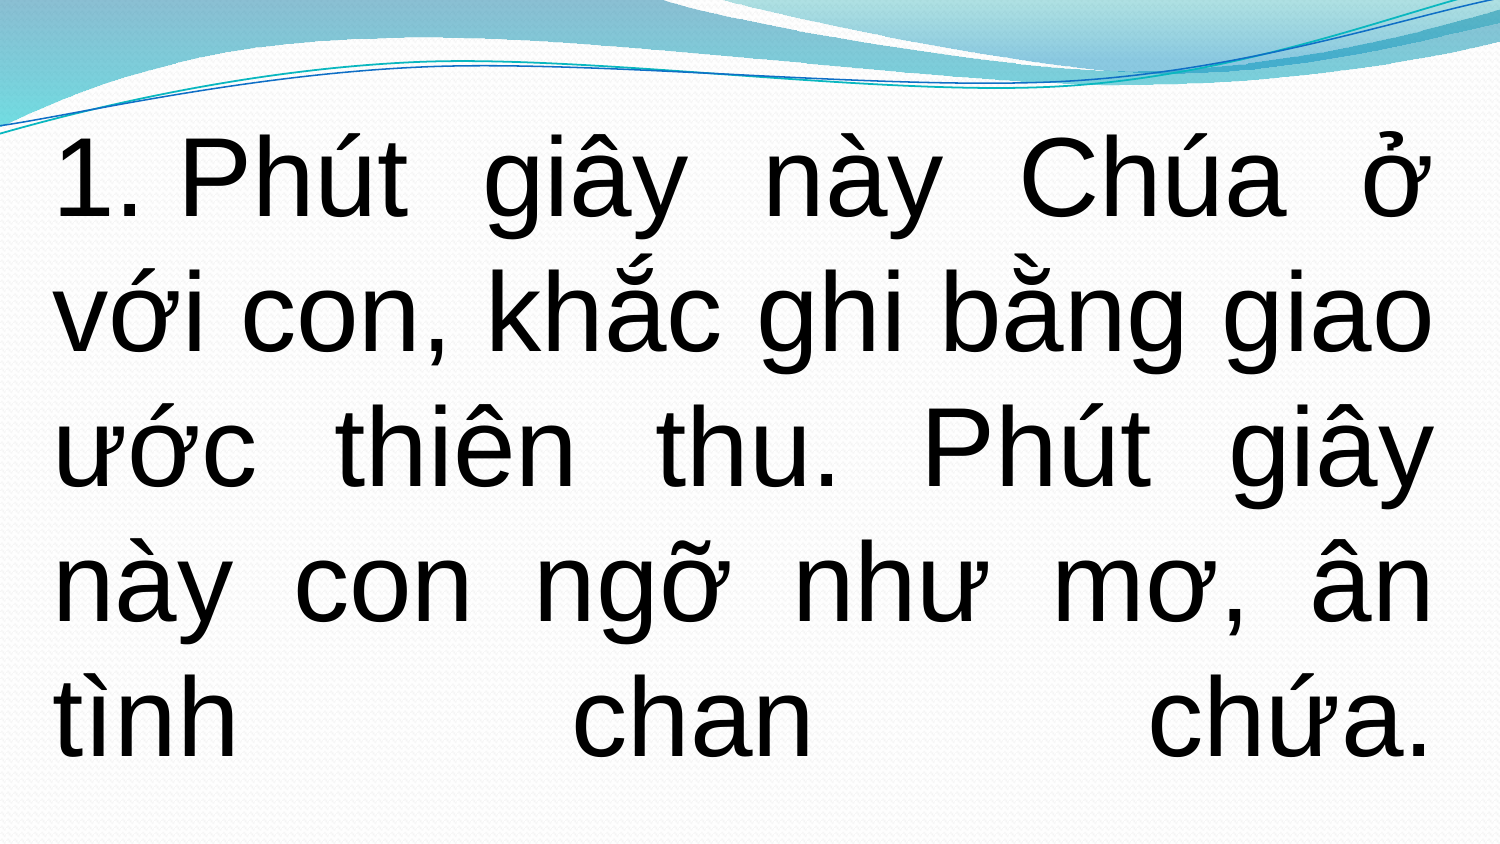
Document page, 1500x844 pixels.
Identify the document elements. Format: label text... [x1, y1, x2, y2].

text_box 1. Phút giây này Chúa ở với con, khắc ghi bằng giao ước thiên thu. Phút giây này con ngỡ như mơ, ân tình chan chứa. [37, 96, 1450, 844]
